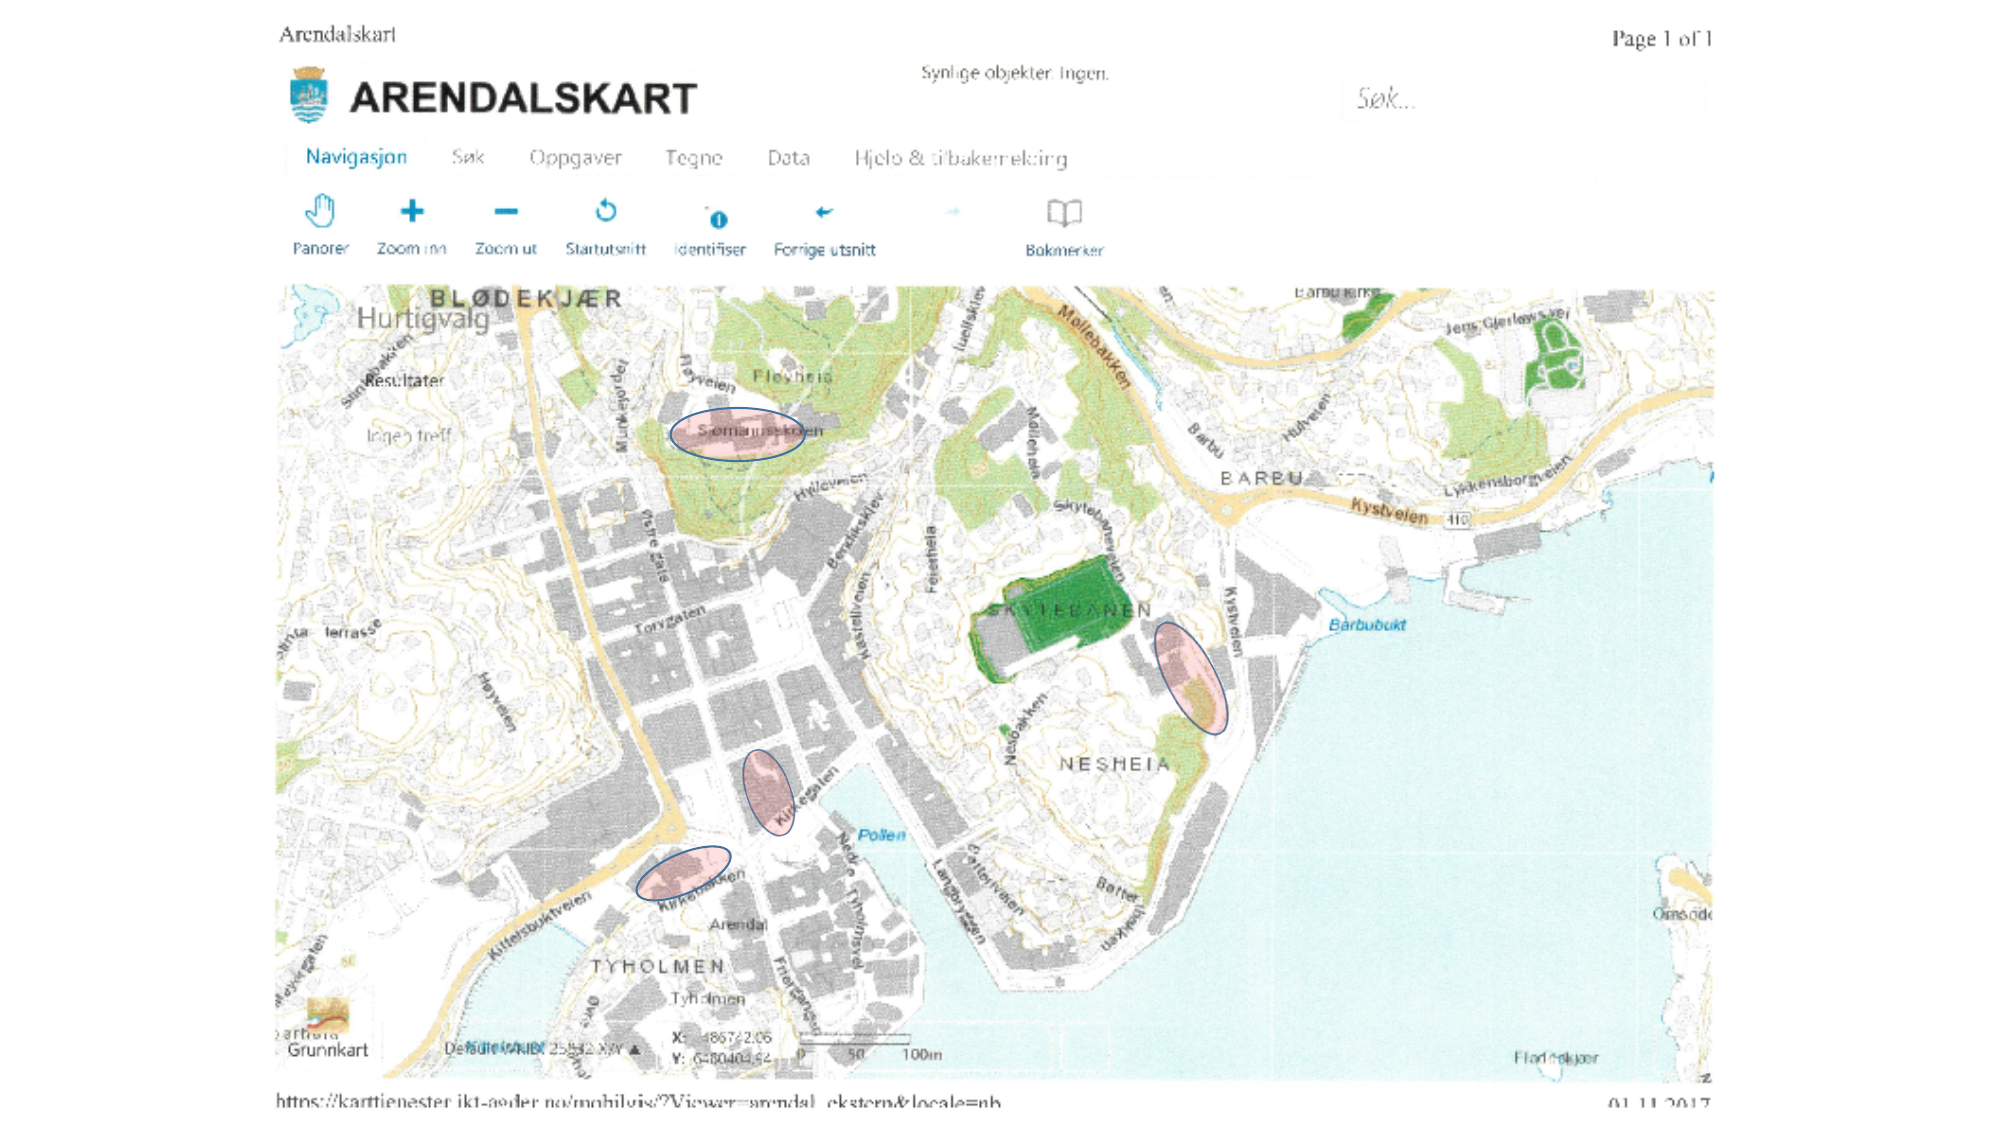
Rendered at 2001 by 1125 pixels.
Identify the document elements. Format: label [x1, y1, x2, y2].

picture [200, 0, 1794, 1125]
